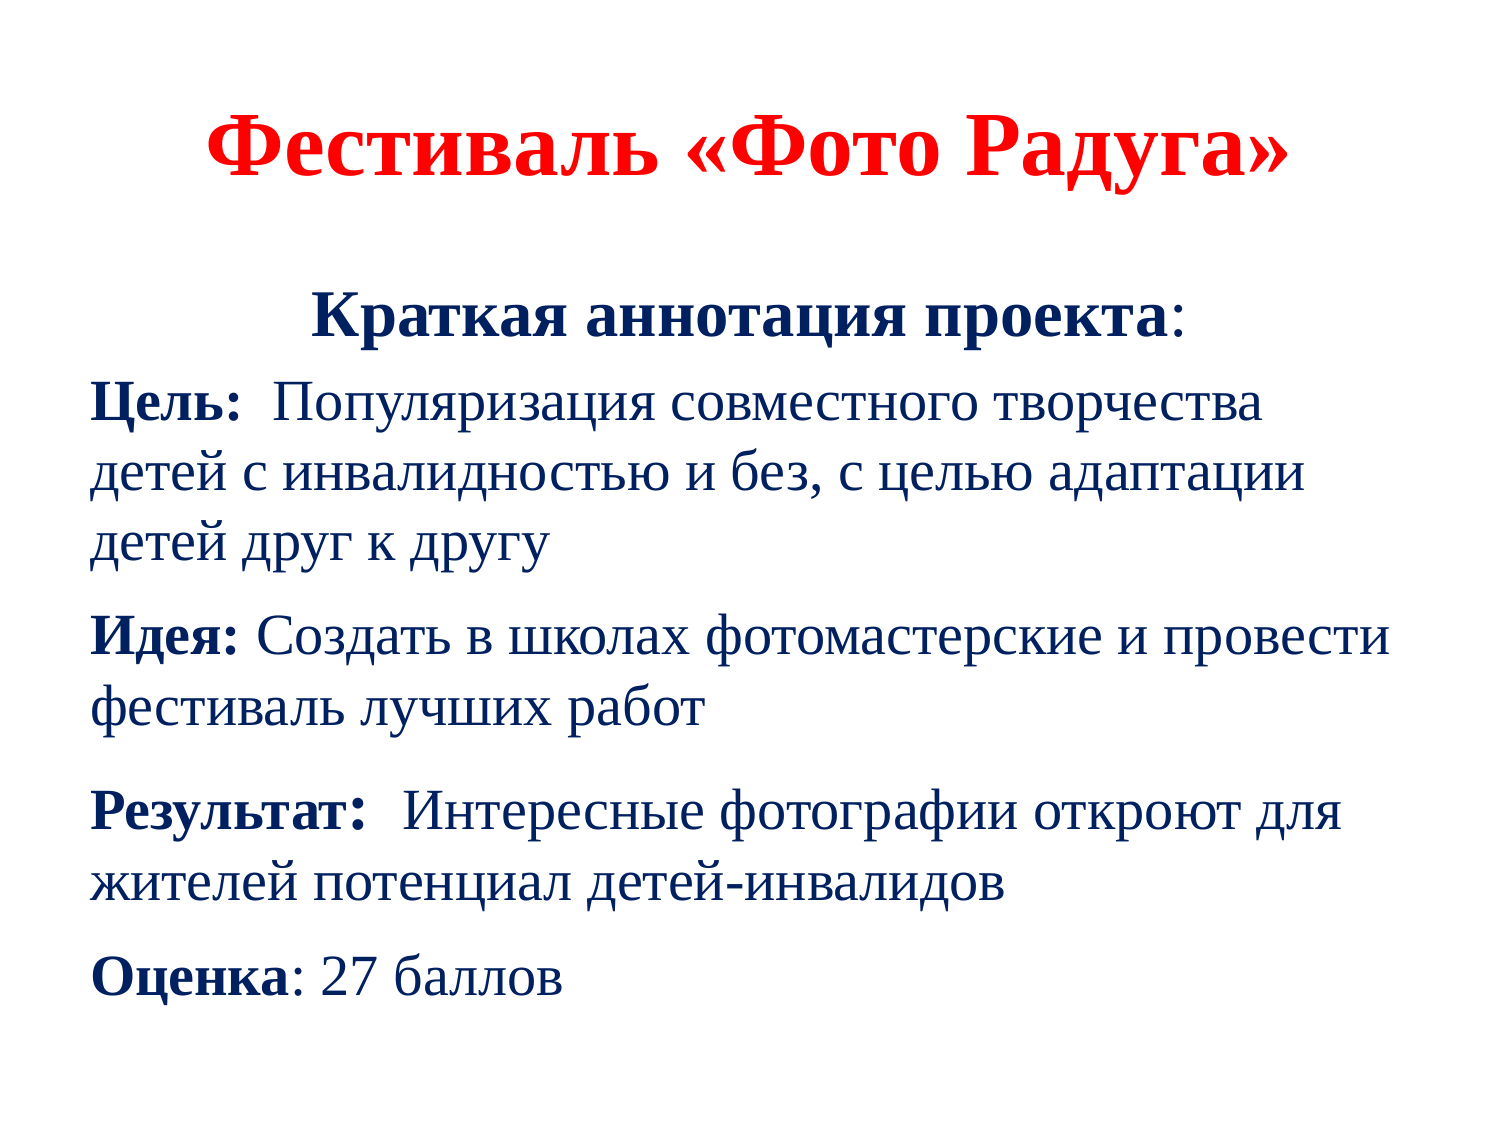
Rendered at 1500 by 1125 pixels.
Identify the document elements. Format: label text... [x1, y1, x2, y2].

title Фестиваль «Фото Радуга» [75, 45, 1425, 233]
list Краткая аннотация проекта: Цель: Популяризация совместного творчества детей с инвалидностью и без, с целью адаптации детей друг к другу Идея: Создать в школах фотомастерские и провести фестиваль лучших работ Результат: Интересные фотографии откроют для жителей потенциал детей-инвалидов Оценка: 27 баллов [75, 262, 1425, 1083]
